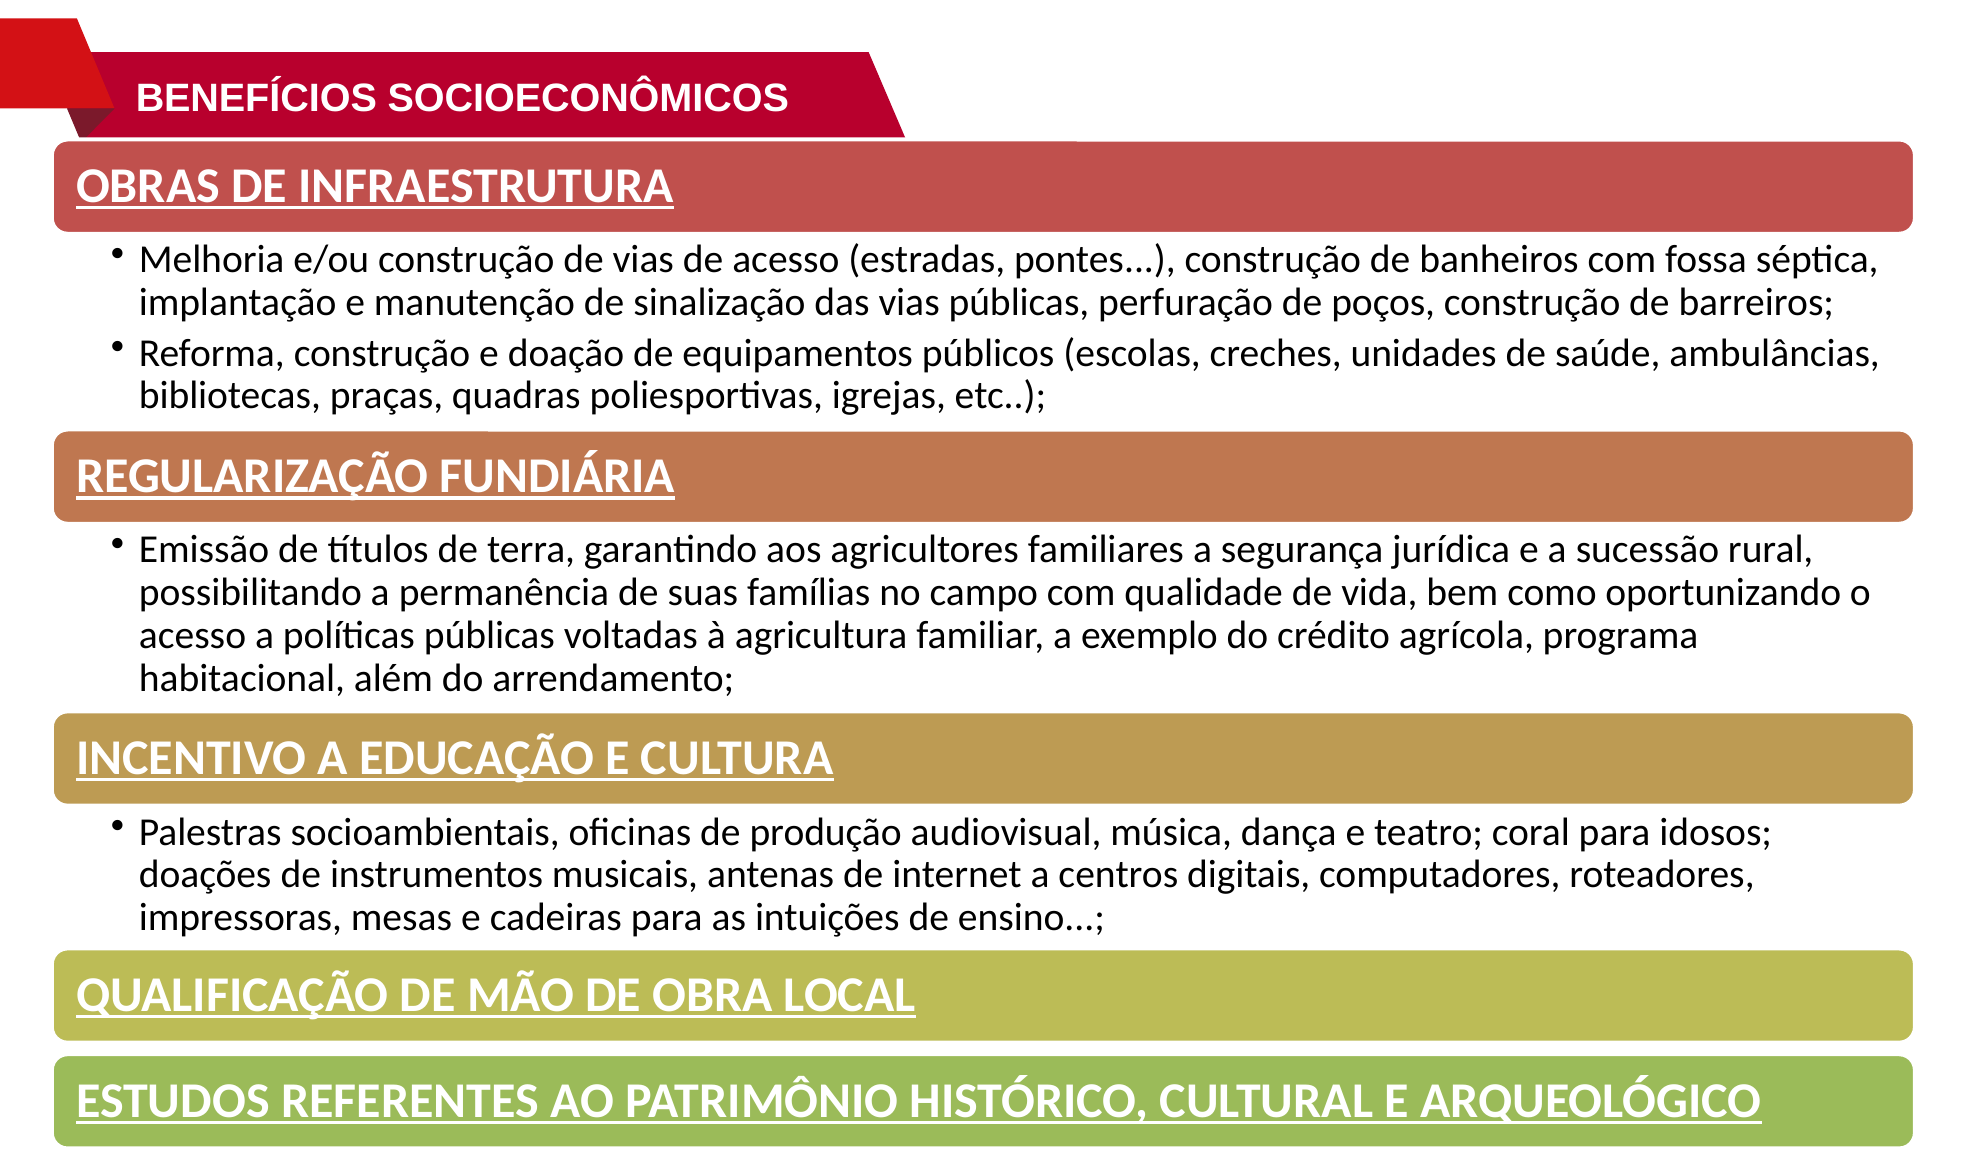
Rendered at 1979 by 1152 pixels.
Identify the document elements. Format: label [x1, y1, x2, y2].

text_box [51, 135, 1916, 1152]
text_box [0, 18, 908, 143]
